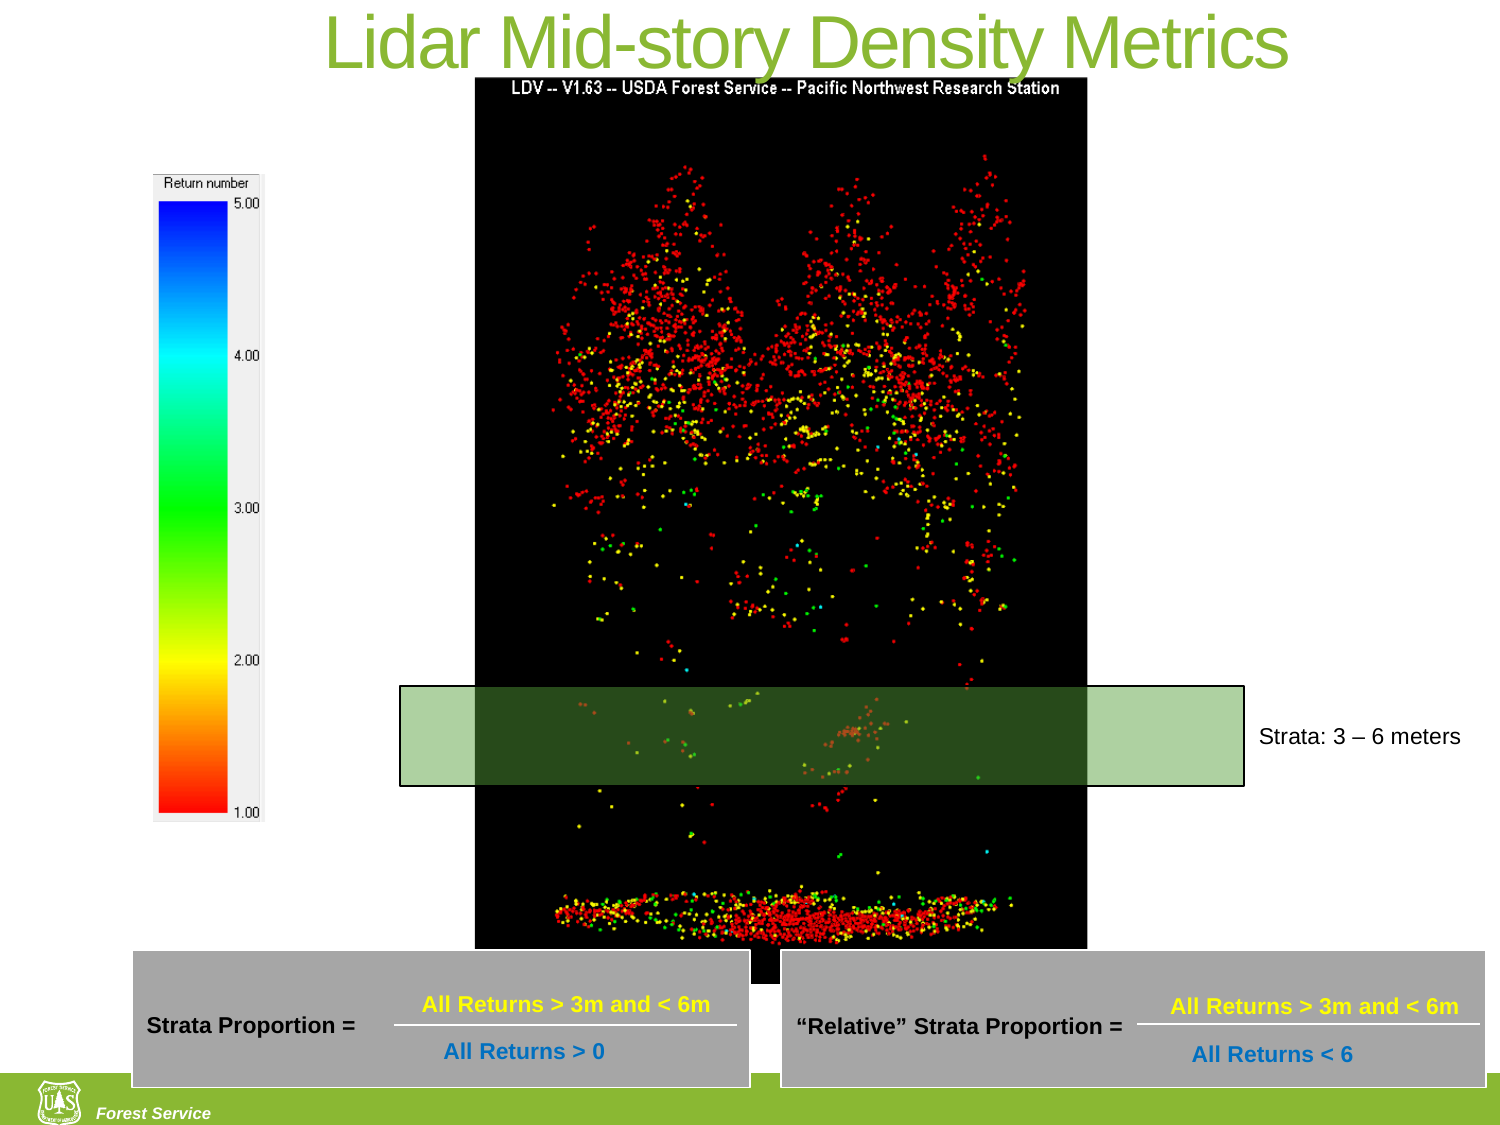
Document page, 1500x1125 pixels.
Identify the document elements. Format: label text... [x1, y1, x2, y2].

text_box [1096, 685, 1244, 786]
text_box Strata: 3 – 6 meters [1243, 714, 1500, 757]
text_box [774, 949, 1487, 1088]
text_box [399, 685, 471, 786]
picture [474, 77, 1088, 985]
picture [152, 173, 266, 823]
title Lidar Mid-story Density Metrics [156, 0, 1457, 78]
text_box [131, 949, 751, 1088]
